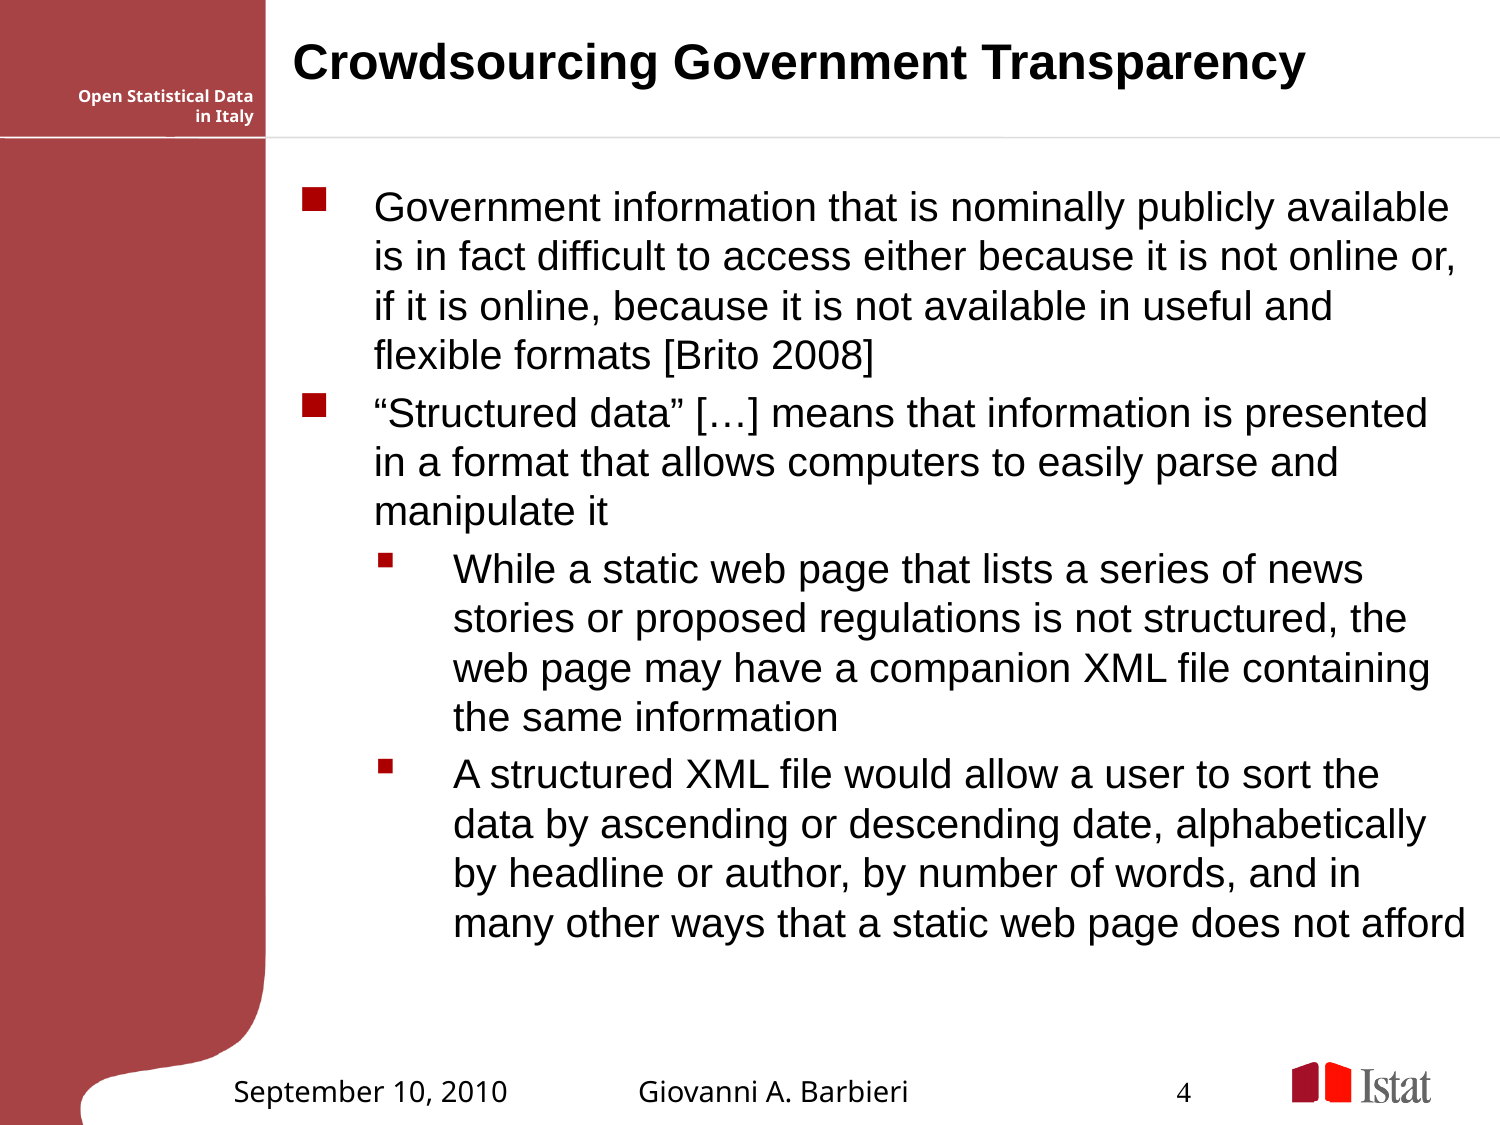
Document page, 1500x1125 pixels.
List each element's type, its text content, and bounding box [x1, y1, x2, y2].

title Crowdsourcing Government Transparency [283, 0, 1483, 119]
footer Giovanni A. Barbieri [560, 1065, 987, 1125]
slide_number 4 [998, 1065, 1207, 1125]
list Government information that is nominally publicly available is in fact difficult to access either because it is not online or, if it is online, because it is not available in useful and flexible formats [Brito 2008] “Structured data” […] means that information is presented in a format that allows computers to easily parse and manipulate it While a static web page that lists a series of news stories or proposed regulations is not structured, the web page may have a companion XML file containing the same information A structured XML file would allow a user to sort the data by ascending or descending date, alphabetically by headline or author, by number of words, and in many other ways that a static web page does not afford [283, 172, 1483, 1000]
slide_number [218, 1065, 550, 1125]
picture [1292, 1062, 1431, 1103]
picture [0, 0, 266, 136]
picture [0, 139, 266, 1125]
